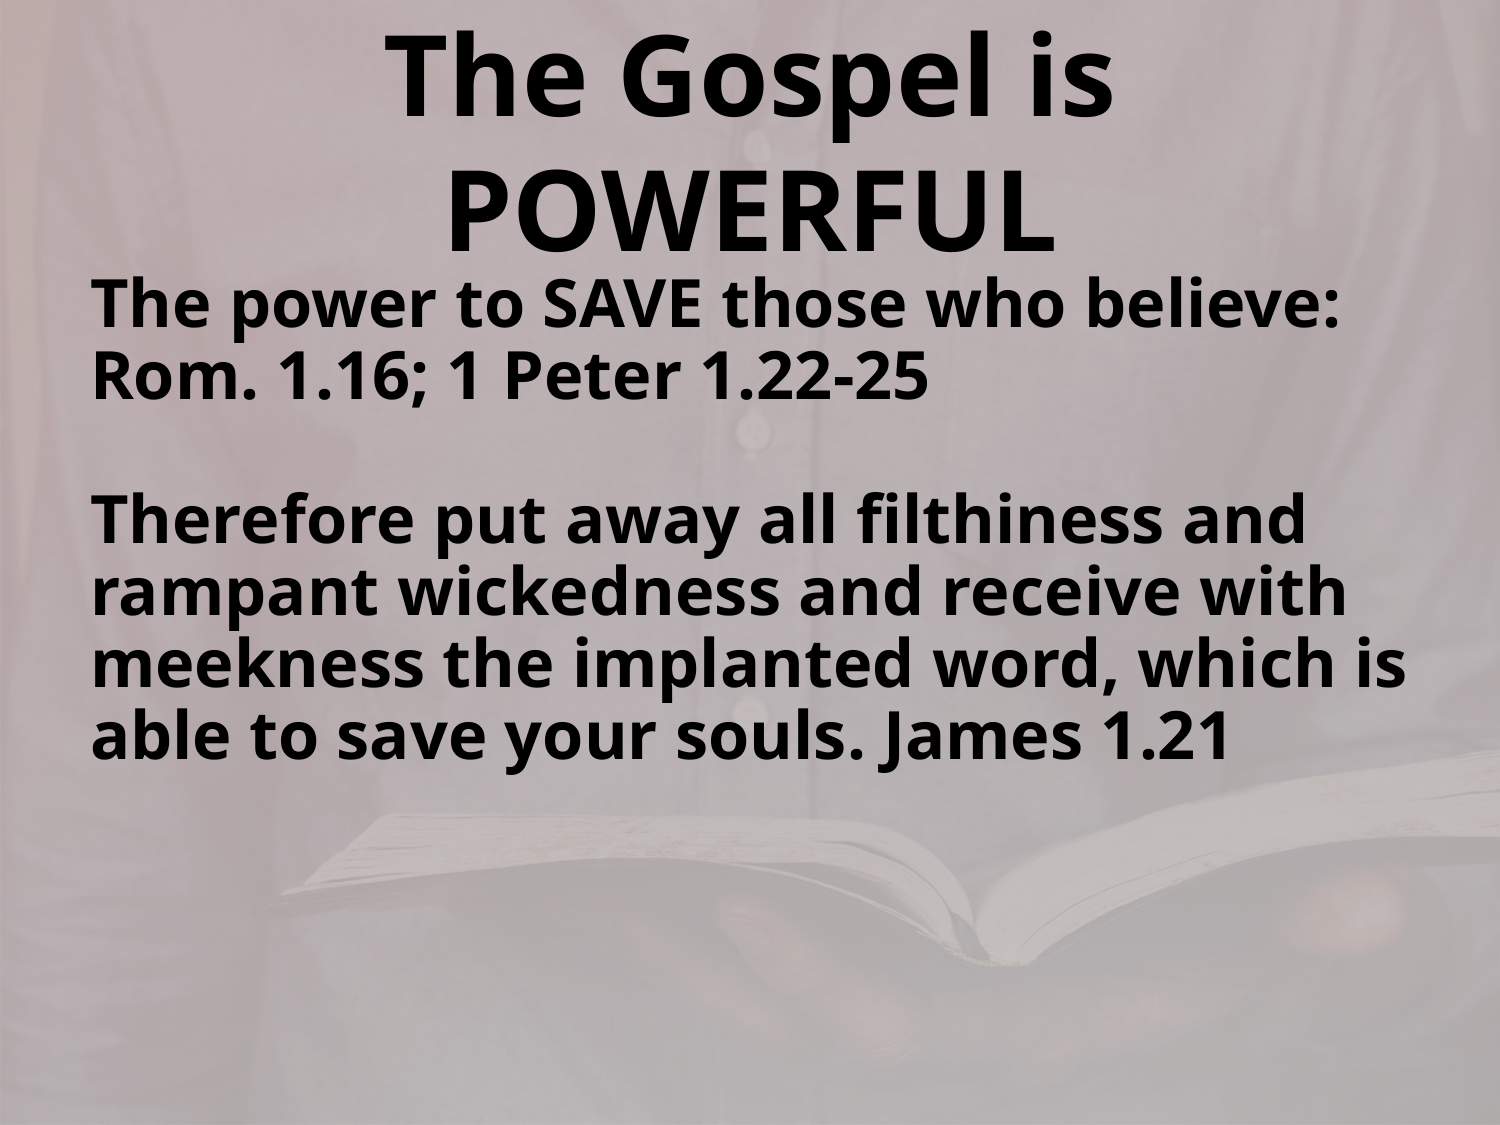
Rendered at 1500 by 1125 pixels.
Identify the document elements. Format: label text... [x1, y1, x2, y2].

title The Gospel is POWERFUL [75, 45, 1425, 233]
list The power to SAVE those who believe: Rom. 1.16; 1 Peter 1.22-25 Therefore put away all filthiness and rampant wickedness and receive with meekness the implanted word, which is able to save your souls. James 1.21 [75, 262, 1425, 1005]
